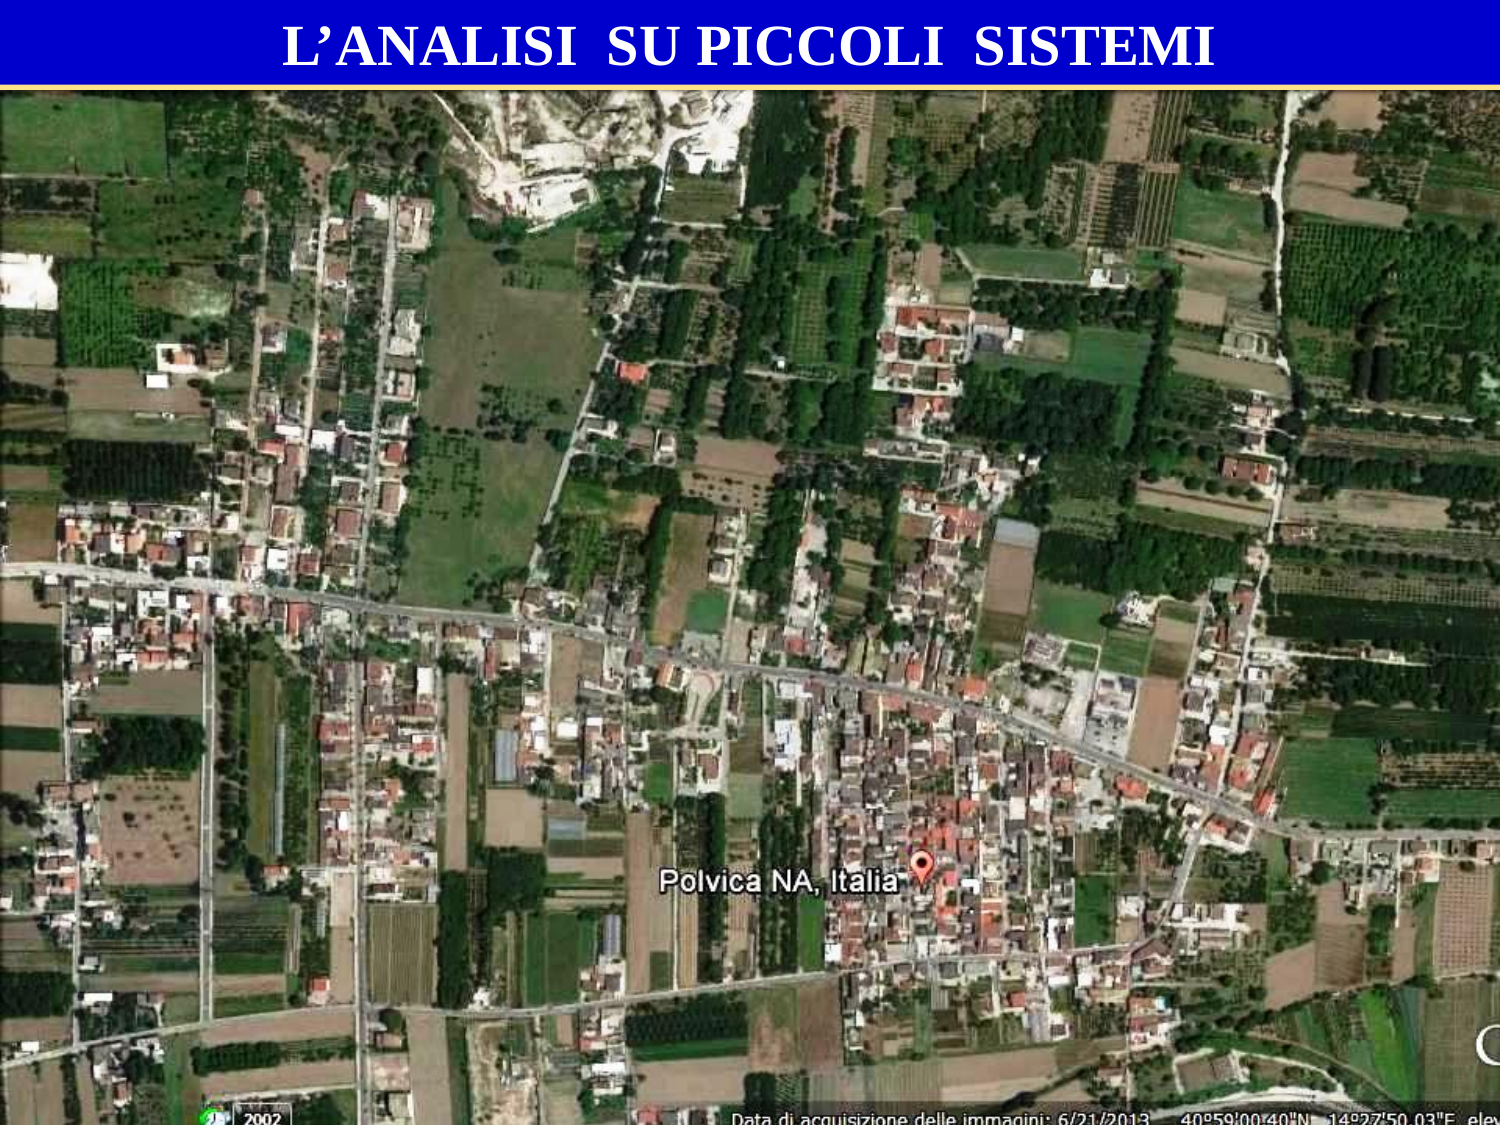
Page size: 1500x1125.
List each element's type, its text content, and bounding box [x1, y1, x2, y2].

picture [0, 89, 1500, 1125]
text_box L’ANALISI SU PICCOLI SISTEMI [0, 0, 1500, 85]
